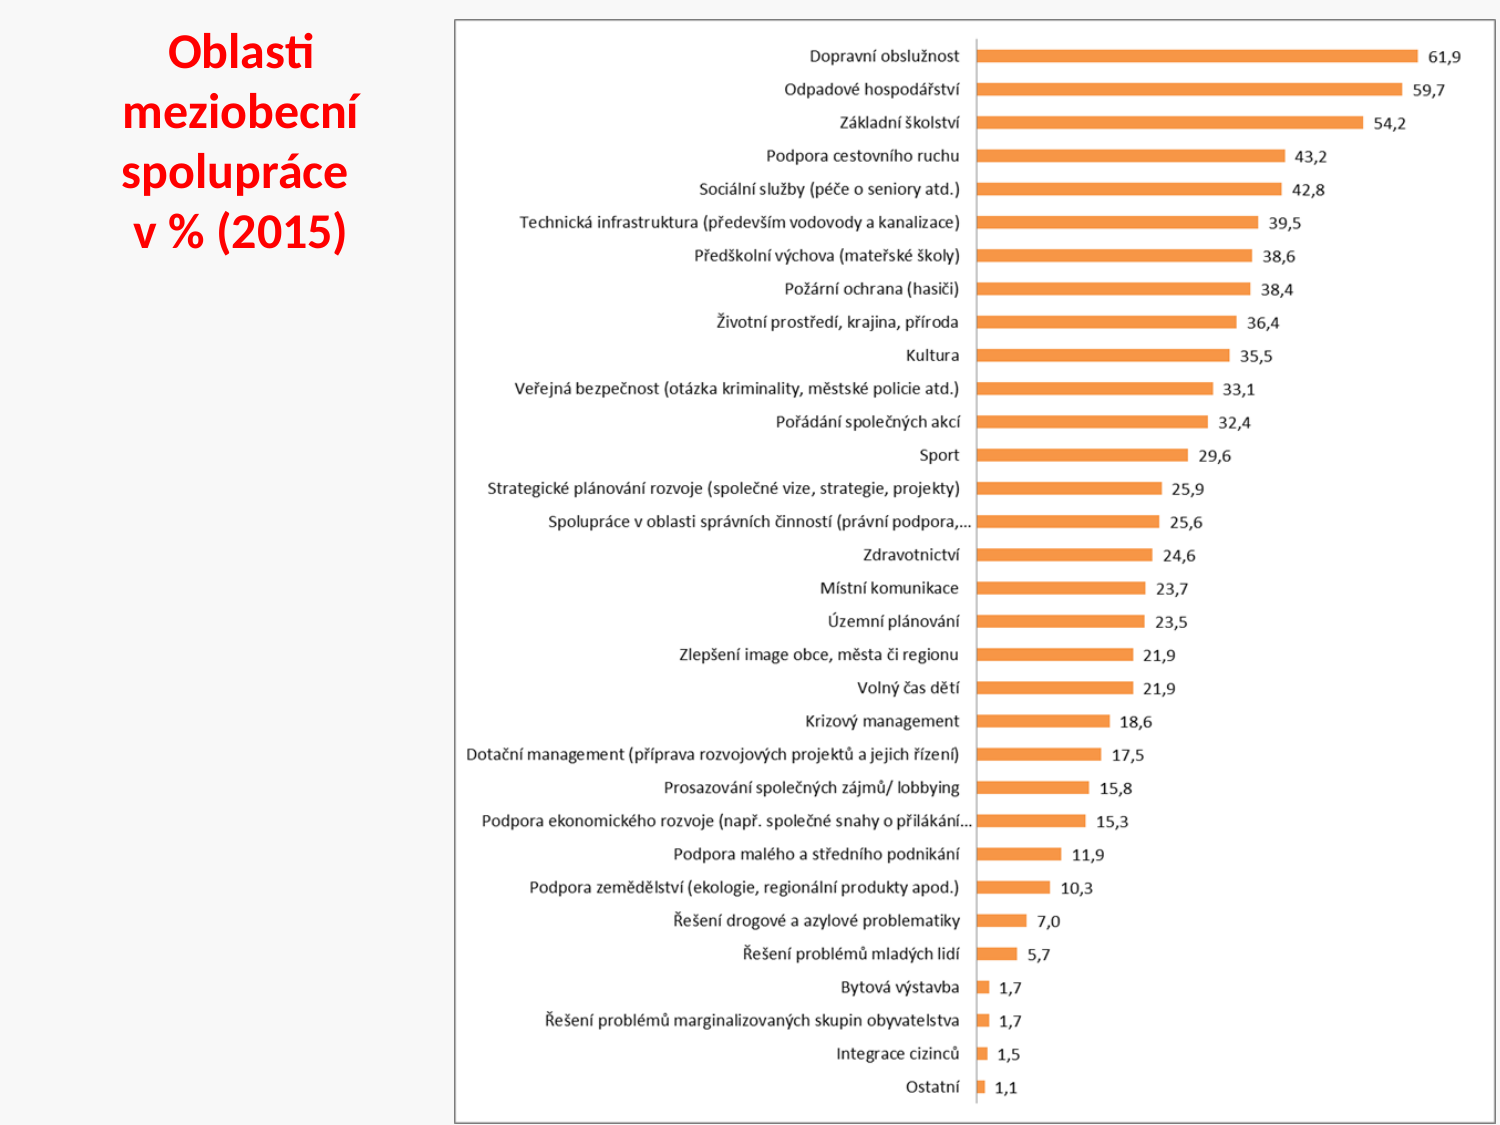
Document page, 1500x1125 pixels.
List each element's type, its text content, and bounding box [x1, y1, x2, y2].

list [454, 18, 1496, 1124]
title Oblasti meziobecní spolupráce v % (2015) [75, 45, 408, 233]
